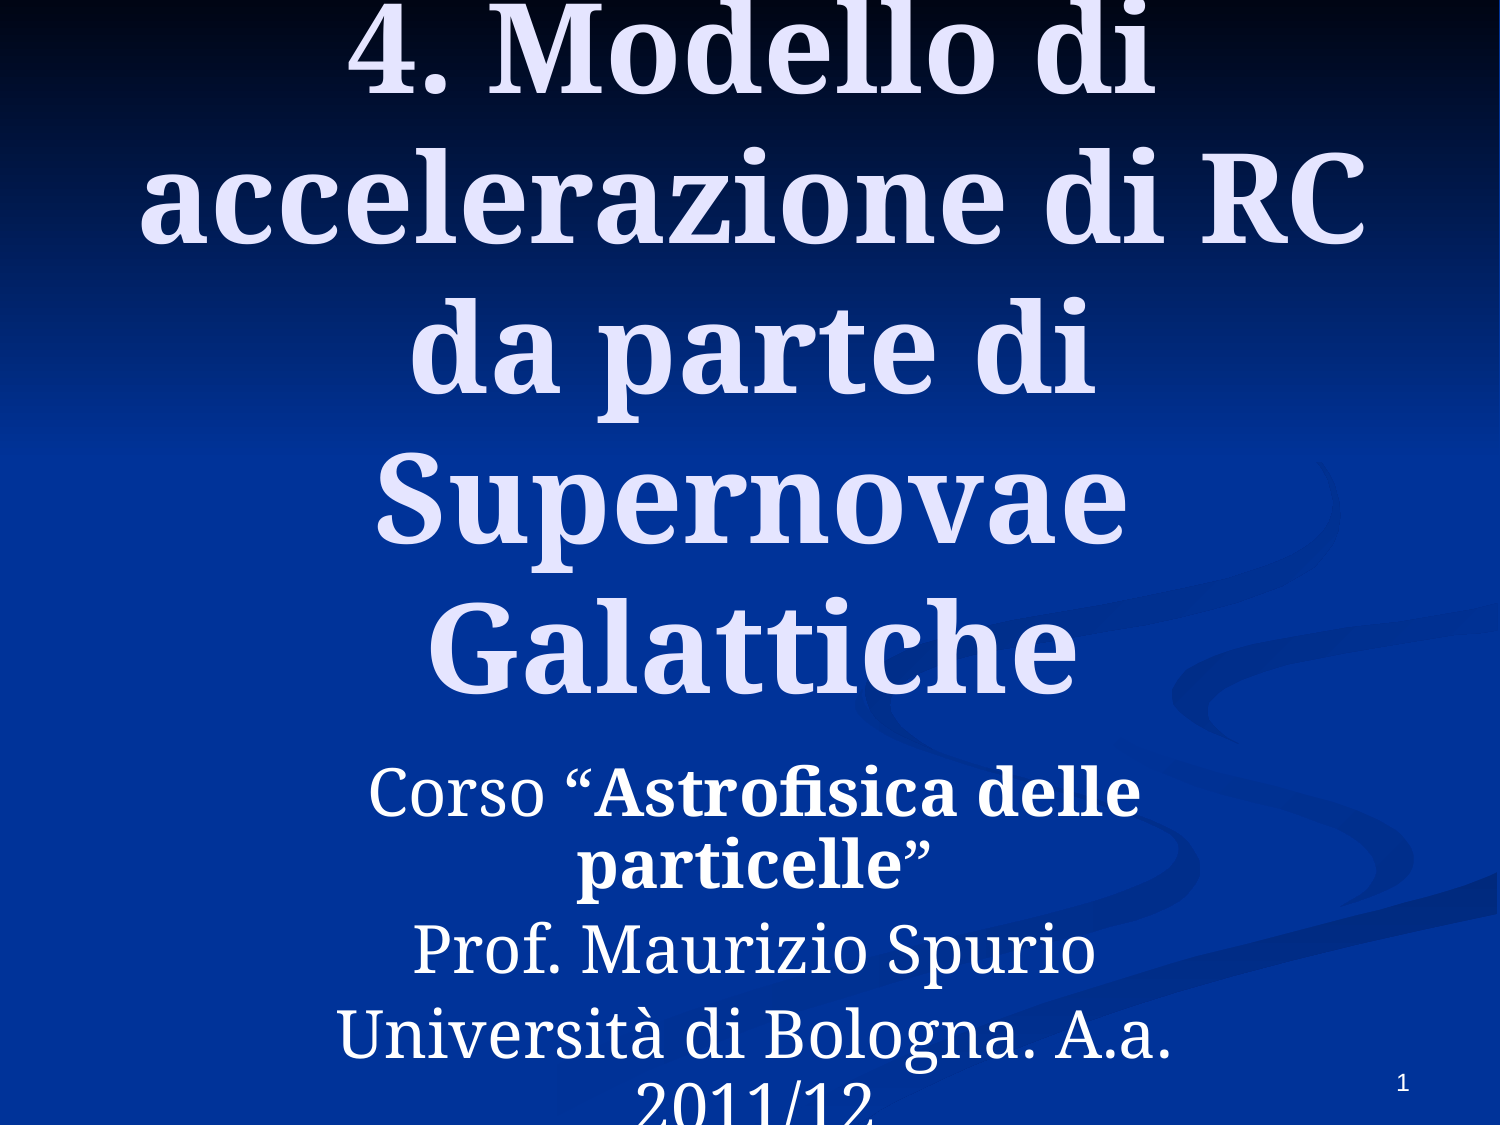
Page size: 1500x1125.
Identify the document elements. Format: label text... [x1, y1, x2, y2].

title 4. Modello di accelerazione di RC da parte di Supernovae Galattiche [82, 54, 1424, 634]
slide_number 1 [1074, 1025, 1426, 1105]
subtitle Corso “Astrofisica delle particelle” Prof. Maurizio Spurio Università di Bologna. A.a. 2011/12 [194, 751, 1316, 1036]
